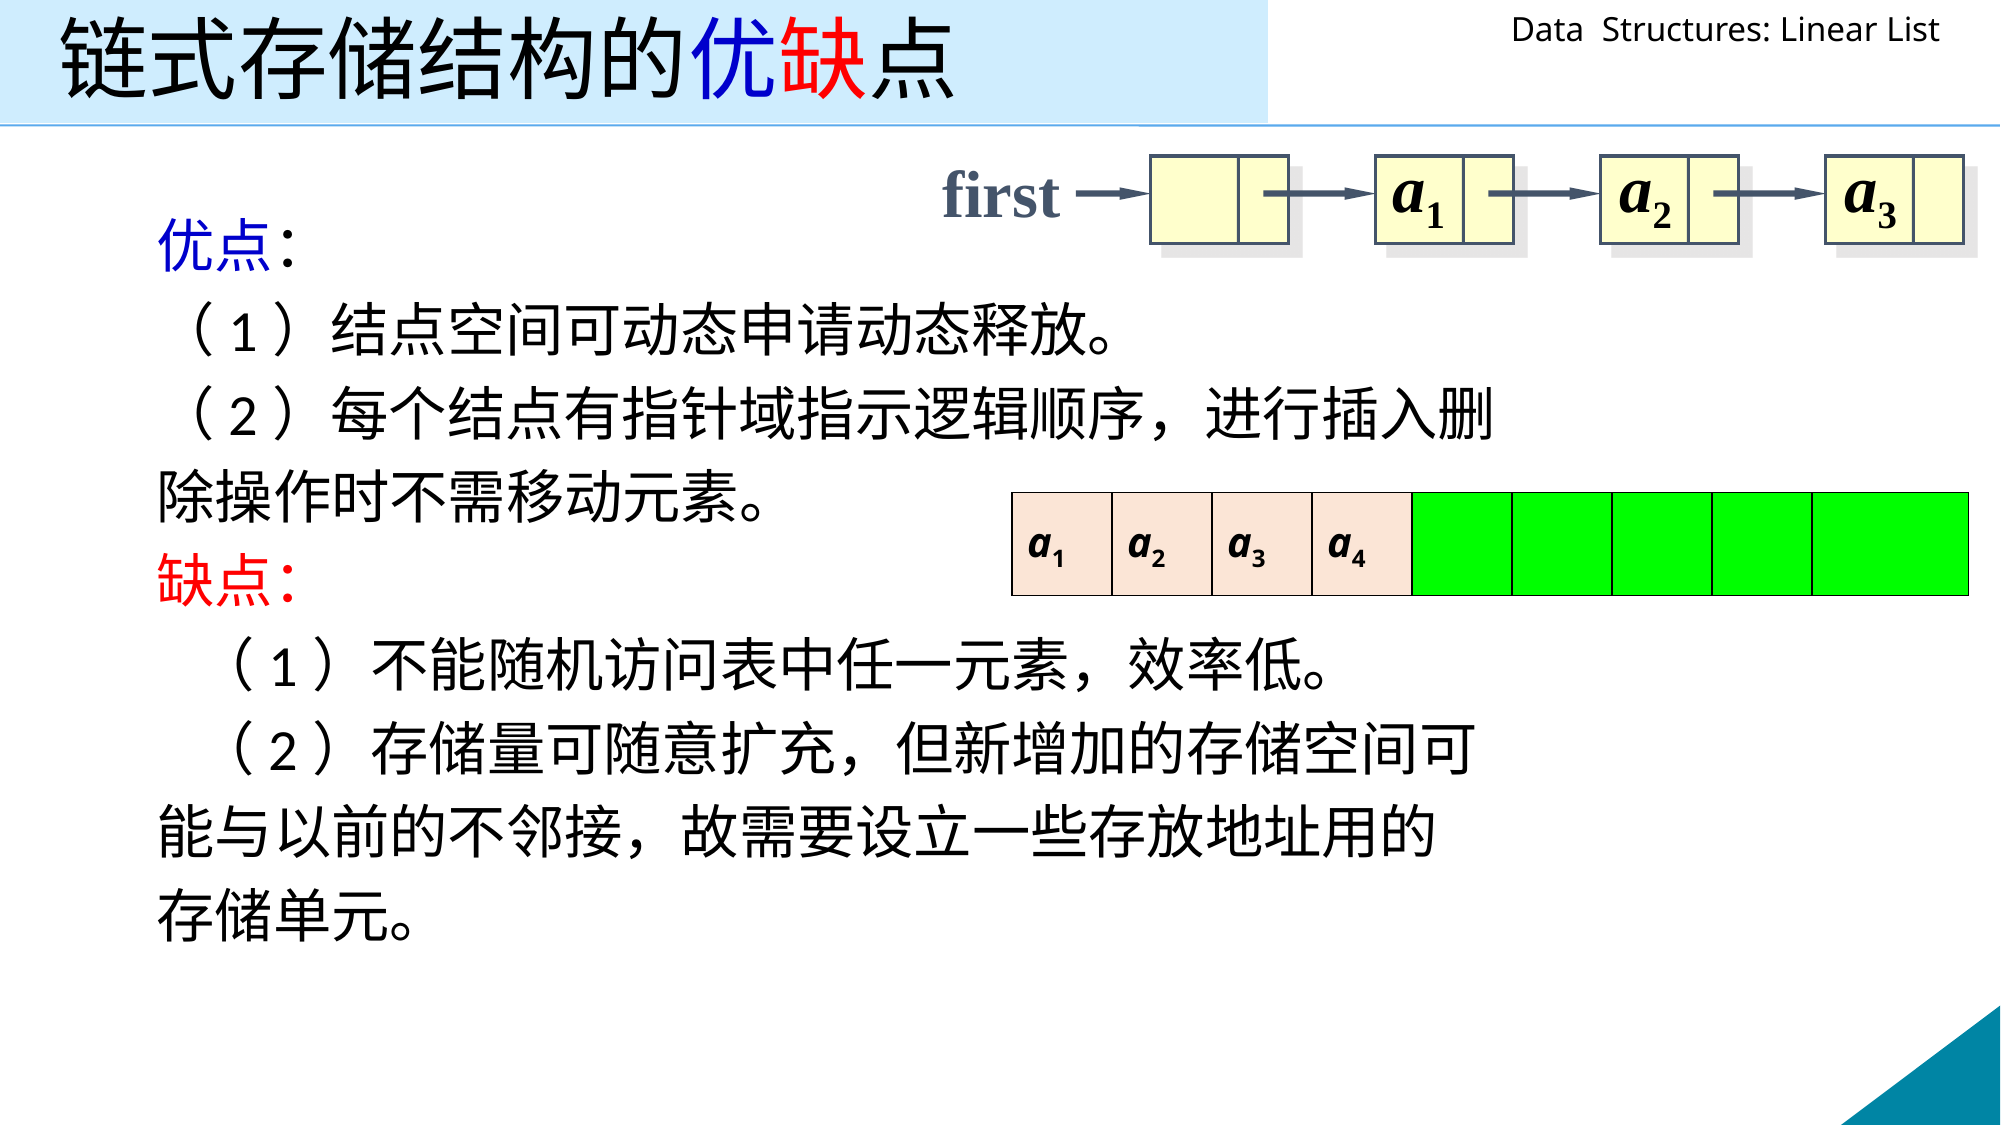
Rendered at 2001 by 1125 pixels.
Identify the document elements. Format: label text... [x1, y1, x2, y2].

text_box [1812, 492, 1969, 596]
text_box [1263, 189, 1375, 198]
text_box a3 [1212, 492, 1312, 596]
text_box [1150, 156, 1238, 244]
text_box [1713, 189, 1825, 198]
text_box [1464, 156, 1514, 244]
text_box a1 [1012, 492, 1112, 596]
text_box [1914, 156, 1964, 244]
text_box [1825, 156, 1829, 244]
text_box [1612, 492, 1712, 596]
text_box [1712, 492, 1812, 596]
text_box a3 [1829, 138, 1912, 244]
text_box [1076, 189, 1151, 198]
text_box a2 [1112, 492, 1212, 596]
title 链式存储结构的优缺点 [43, 7, 1769, 121]
text_box first [927, 143, 1076, 239]
text_box [1600, 156, 1604, 244]
text_box a2 [1604, 138, 1687, 244]
text_box [1488, 189, 1600, 198]
text_box a4 [1312, 492, 1412, 596]
text_box [1689, 156, 1739, 244]
list 优点： （1）结点空间可动态申请动态释放。 （2）每个结点有指针域指示逻辑顺序，进行插入删 除操作时不需移动元素。 缺点： （1）不能随机访问表中任一元素，效率低。 （2）存储量可随意扩充，但新增加的存储空间可 能与以前的不邻接，故需要设立一些存放地址用的 存储单元。 [141, 209, 1867, 1062]
text_box [1512, 492, 1612, 596]
text_box [1412, 492, 1512, 596]
text_box [1239, 156, 1289, 244]
text_box a1 [1377, 138, 1460, 244]
